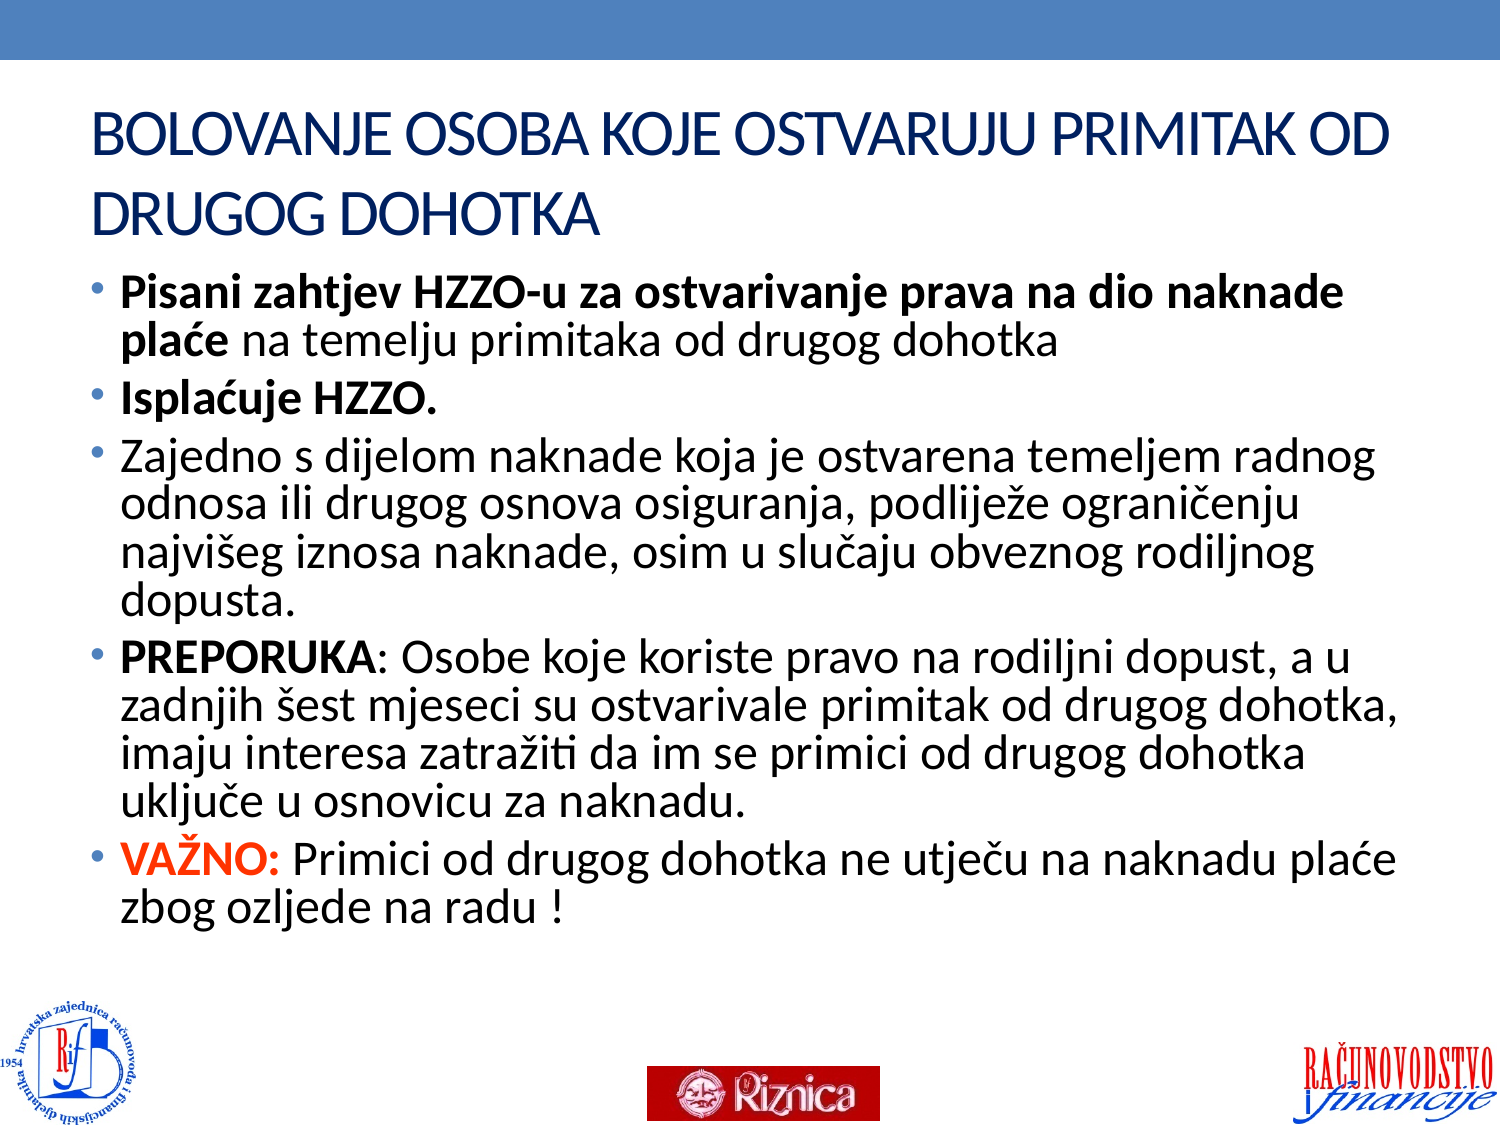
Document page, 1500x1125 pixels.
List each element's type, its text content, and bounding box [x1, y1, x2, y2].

picture [647, 1066, 880, 1121]
title BOLOVANJE OSOBA KOJE OSTVARUJU PRIMITAK OD DRUGOG DOHOTKA [75, 87, 1425, 250]
list Pisani zahtjev HZZO-u za ostvarivanje prava na dio naknade plaće na temelju primitaka od drugog dohotka Isplaćuje HZZO. Zajedno s dijelom naknade koja je ostvarena temeljem radnog odnosa ili drugog osnova osiguranja, podliježe ograničenju najvišeg iznosa naknade, osim u slučaju obveznog rodiljnog dopusta. PREPORUKA: Osobe koje koriste pravo na rodiljni dopust, a u zadnjih šest mjeseci su ostvarivale primitak od drugog dohotka, imaju interesa zatražiti da im se primici od drugog dohotka uključe u osnovicu za naknadu. VAŽNO: Primici od drugog dohotka ne utječu na naknadu plaće zbog ozljede na radu ! [75, 262, 1425, 1063]
picture [1293, 1042, 1497, 1124]
picture [0, 1001, 136, 1125]
